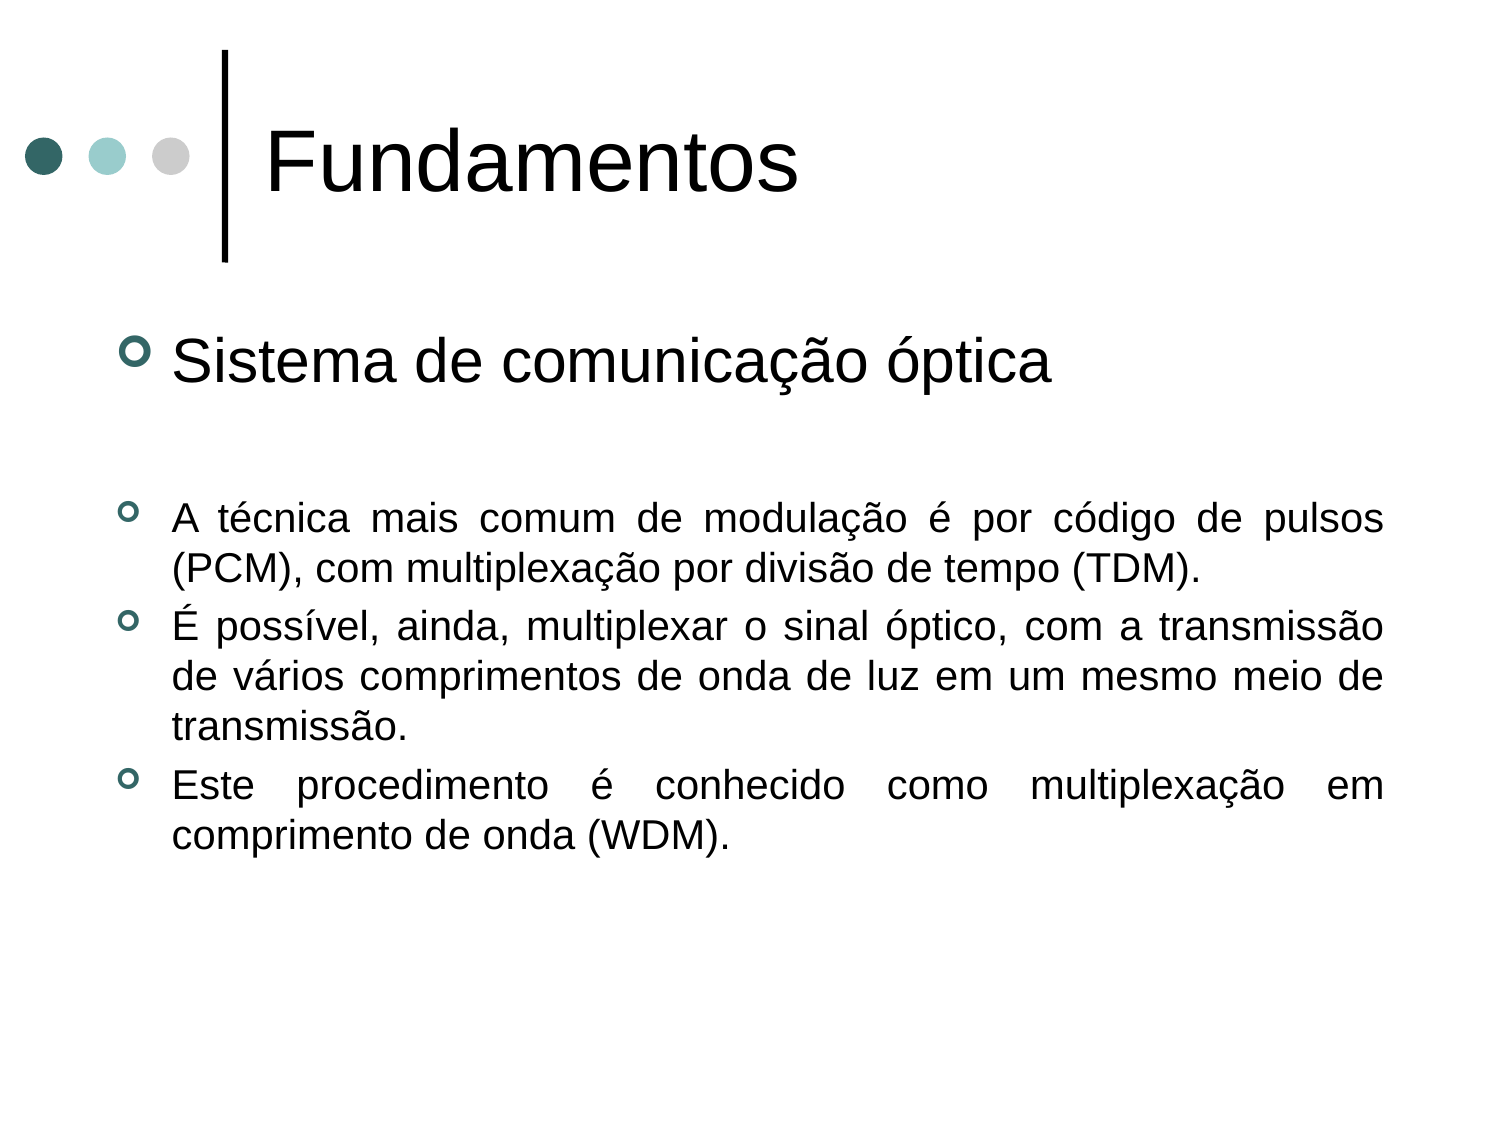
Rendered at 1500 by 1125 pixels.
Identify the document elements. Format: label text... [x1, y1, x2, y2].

list Sistema de comunicação óptica A técnica mais comum de modulação é por código de pulsos (PCM), com multiplexação por divisão de tempo (TDM). É possível, ainda, multiplexar o sinal óptico, com a transmissão de vários comprimentos de onda de luz em um mesmo meio de transmissão. Este procedimento é conhecido como multiplexação em comprimento de onda (WDM). [100, 312, 1400, 988]
title Fundamentos [249, 31, 1400, 282]
